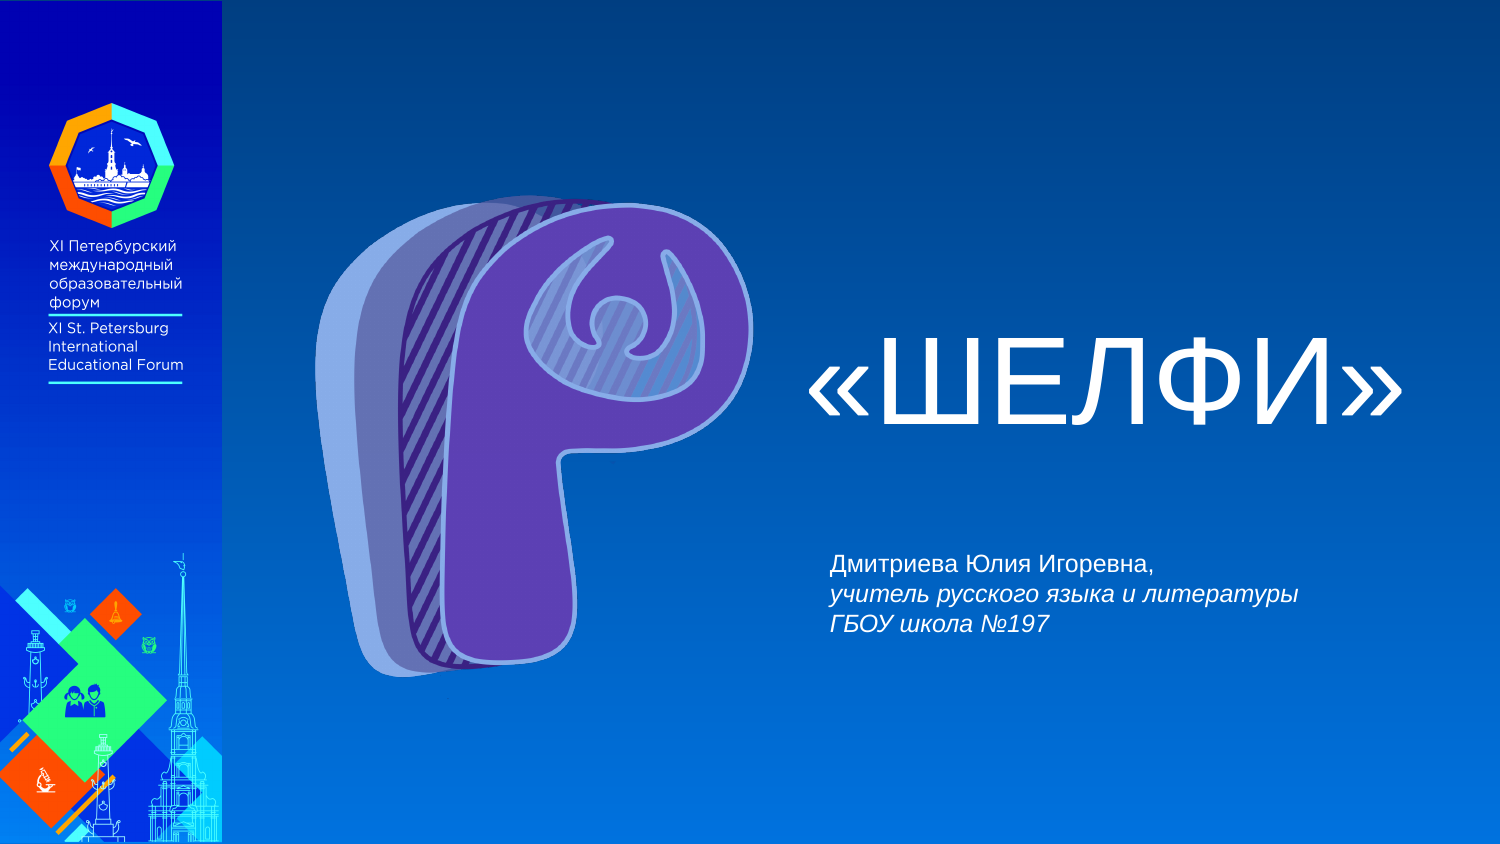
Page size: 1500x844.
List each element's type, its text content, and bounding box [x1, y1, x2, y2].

text_box Дмитриева Юлия Игоревна, учитель русского языка и литературы ГБОУ школа №197 [814, 540, 1335, 645]
picture [250, 173, 783, 706]
picture [0, 1, 222, 843]
title «ШЕЛФИ» [788, 274, 1432, 458]
picture [185, 753, 196, 758]
